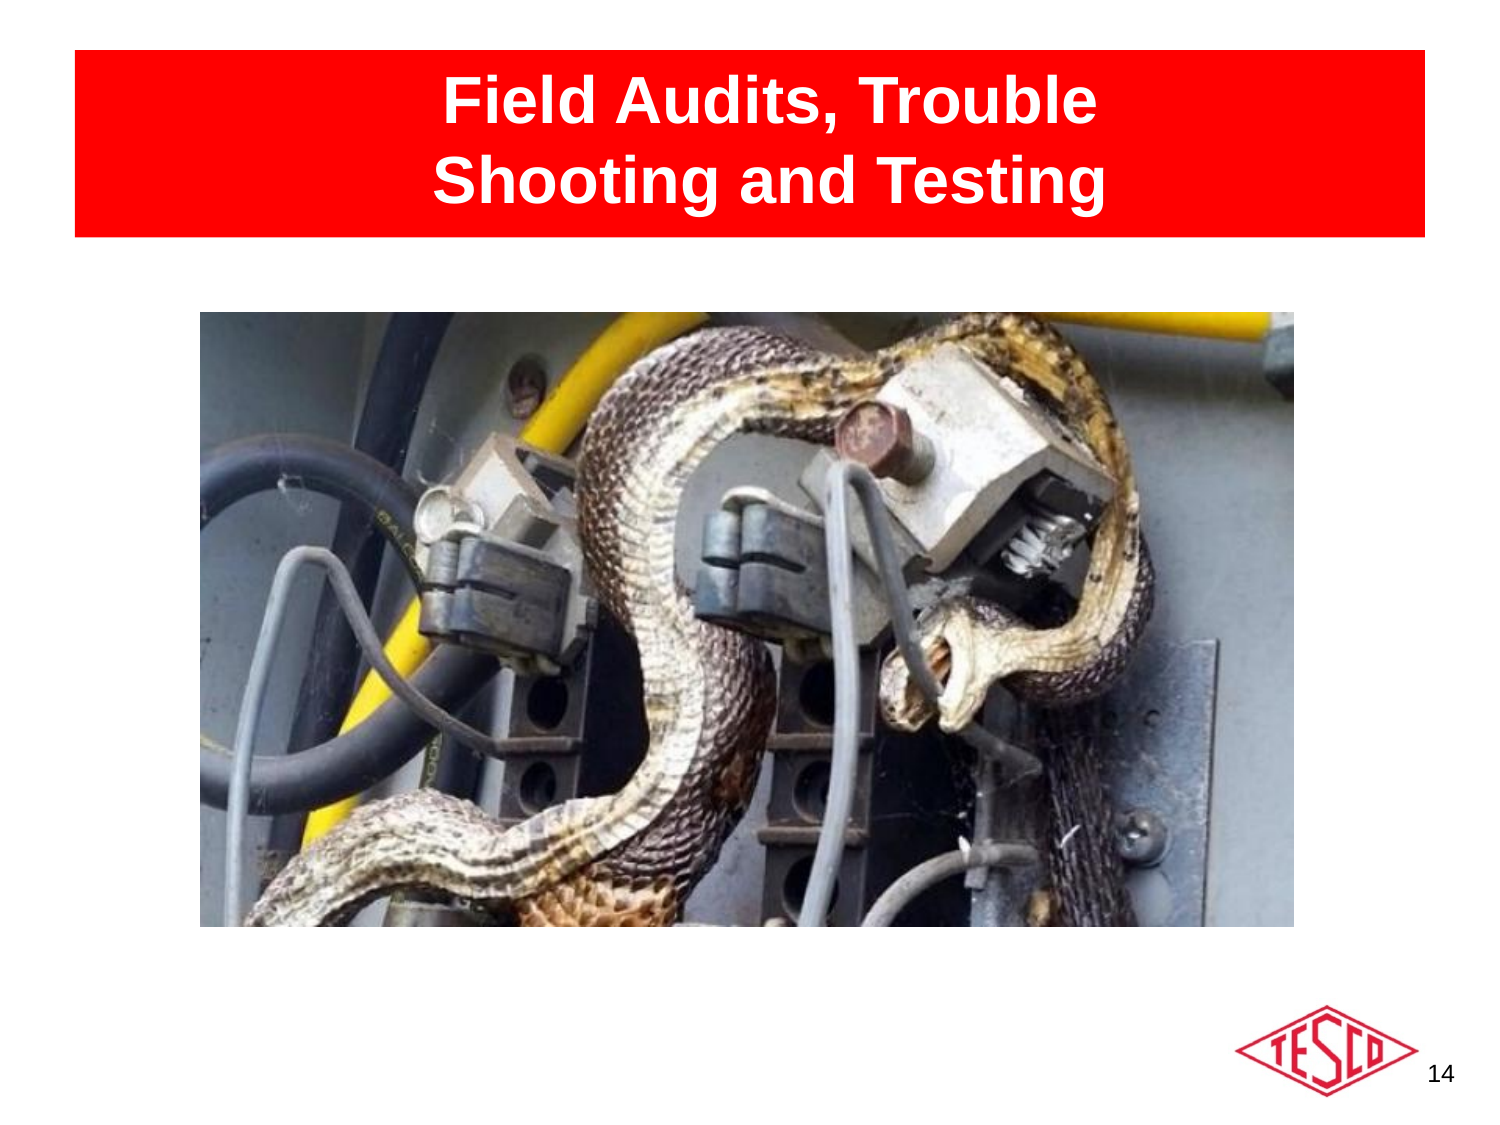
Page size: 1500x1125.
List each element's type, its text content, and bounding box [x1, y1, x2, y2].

picture [199, 312, 1294, 927]
picture [1228, 998, 1429, 1102]
text_box Field Audits, Trouble Shooting and Testing [370, 49, 1171, 225]
